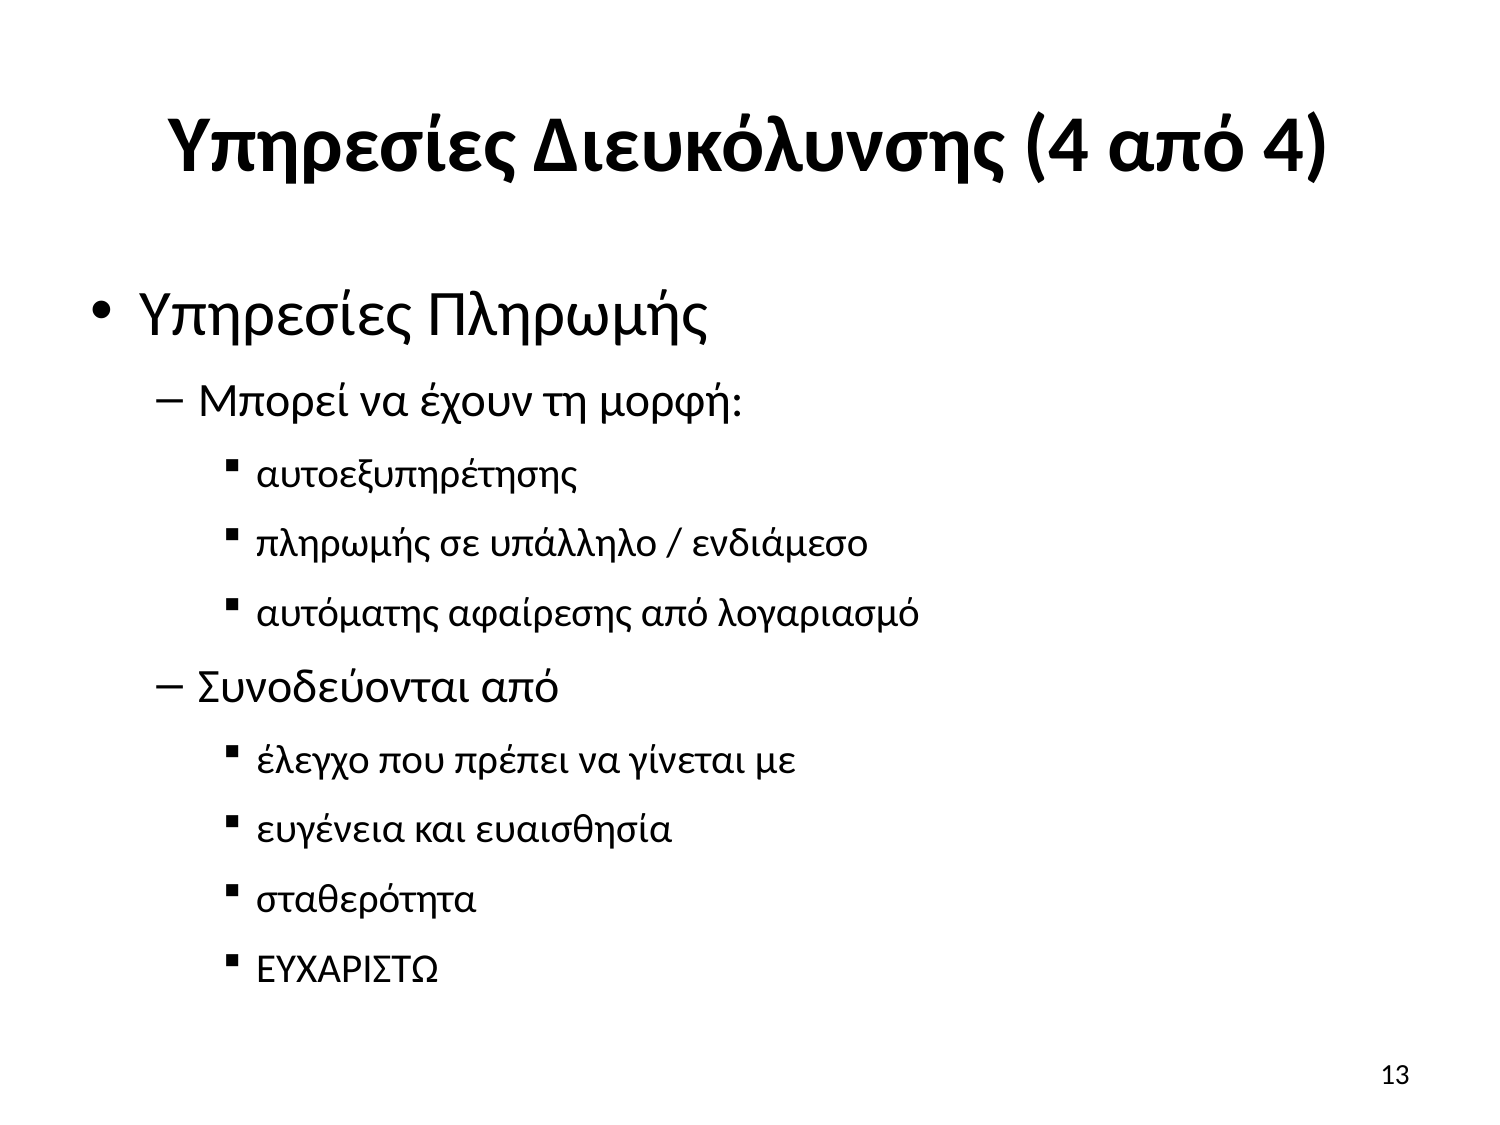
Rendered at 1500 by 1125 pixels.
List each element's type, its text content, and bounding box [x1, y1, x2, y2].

slide_number 13 [1074, 1042, 1425, 1103]
title Υπηρεσίες Διευκόλυνσης (4 από 4) [75, 45, 1425, 233]
list Υπηρεσίες Πληρωμής Μπορεί να έχουν τη μορφή: αυτοεξυπηρέτησης πληρωμής σε υπάλληλο / ενδιάμεσο αυτόματης αφαίρεσης από λογαριασμό Συνοδεύονται από έλεγχο που πρέπει να γίνεται με ευγένεια και ευαισθησία σταθερότητα ΕΥΧΑΡΙΣΤΩ [75, 262, 1425, 1005]
